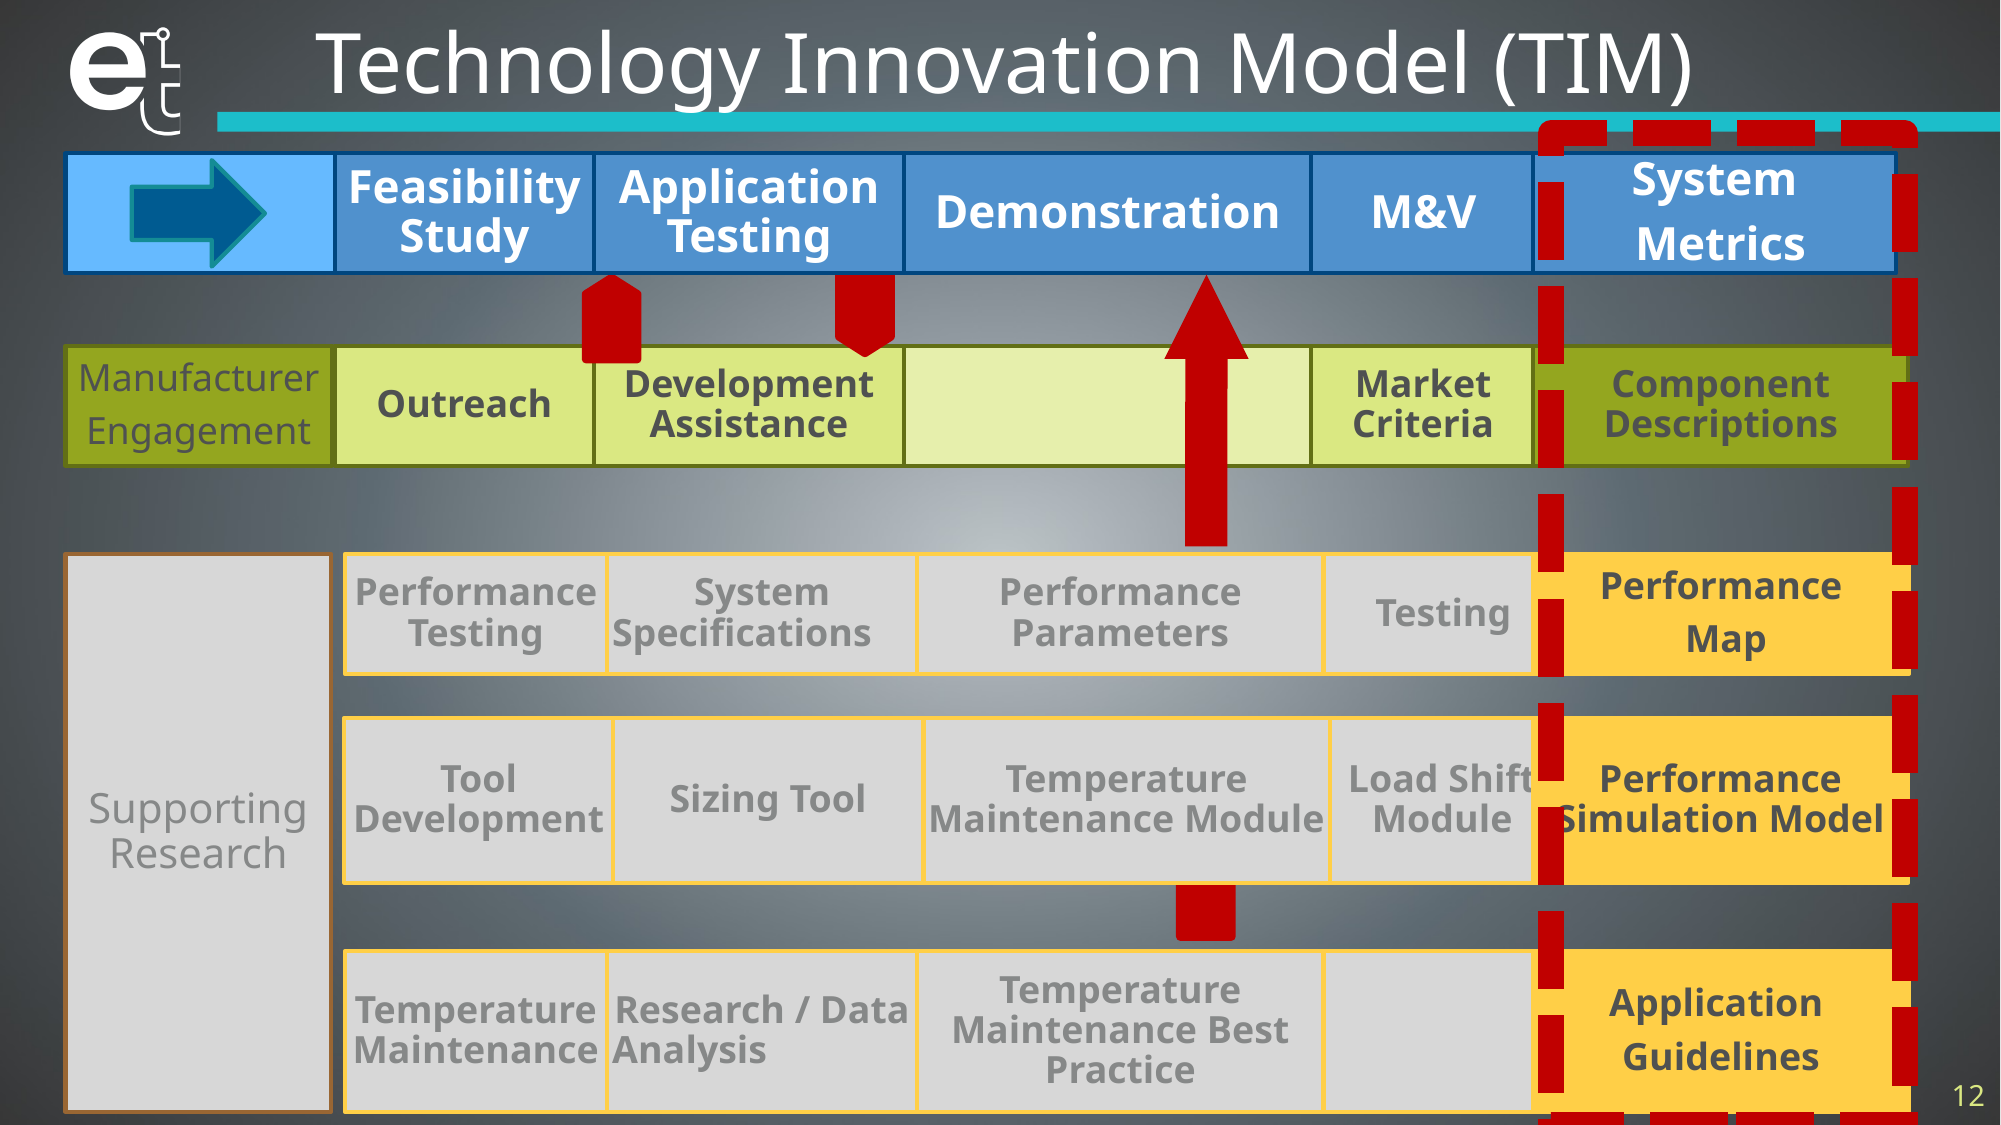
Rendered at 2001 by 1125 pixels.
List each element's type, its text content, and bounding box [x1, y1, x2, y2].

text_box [65, 133, 1910, 1125]
picture [0, 0, 2001, 1125]
list Technology Innovation Model (TIM) [251, 9, 1749, 111]
